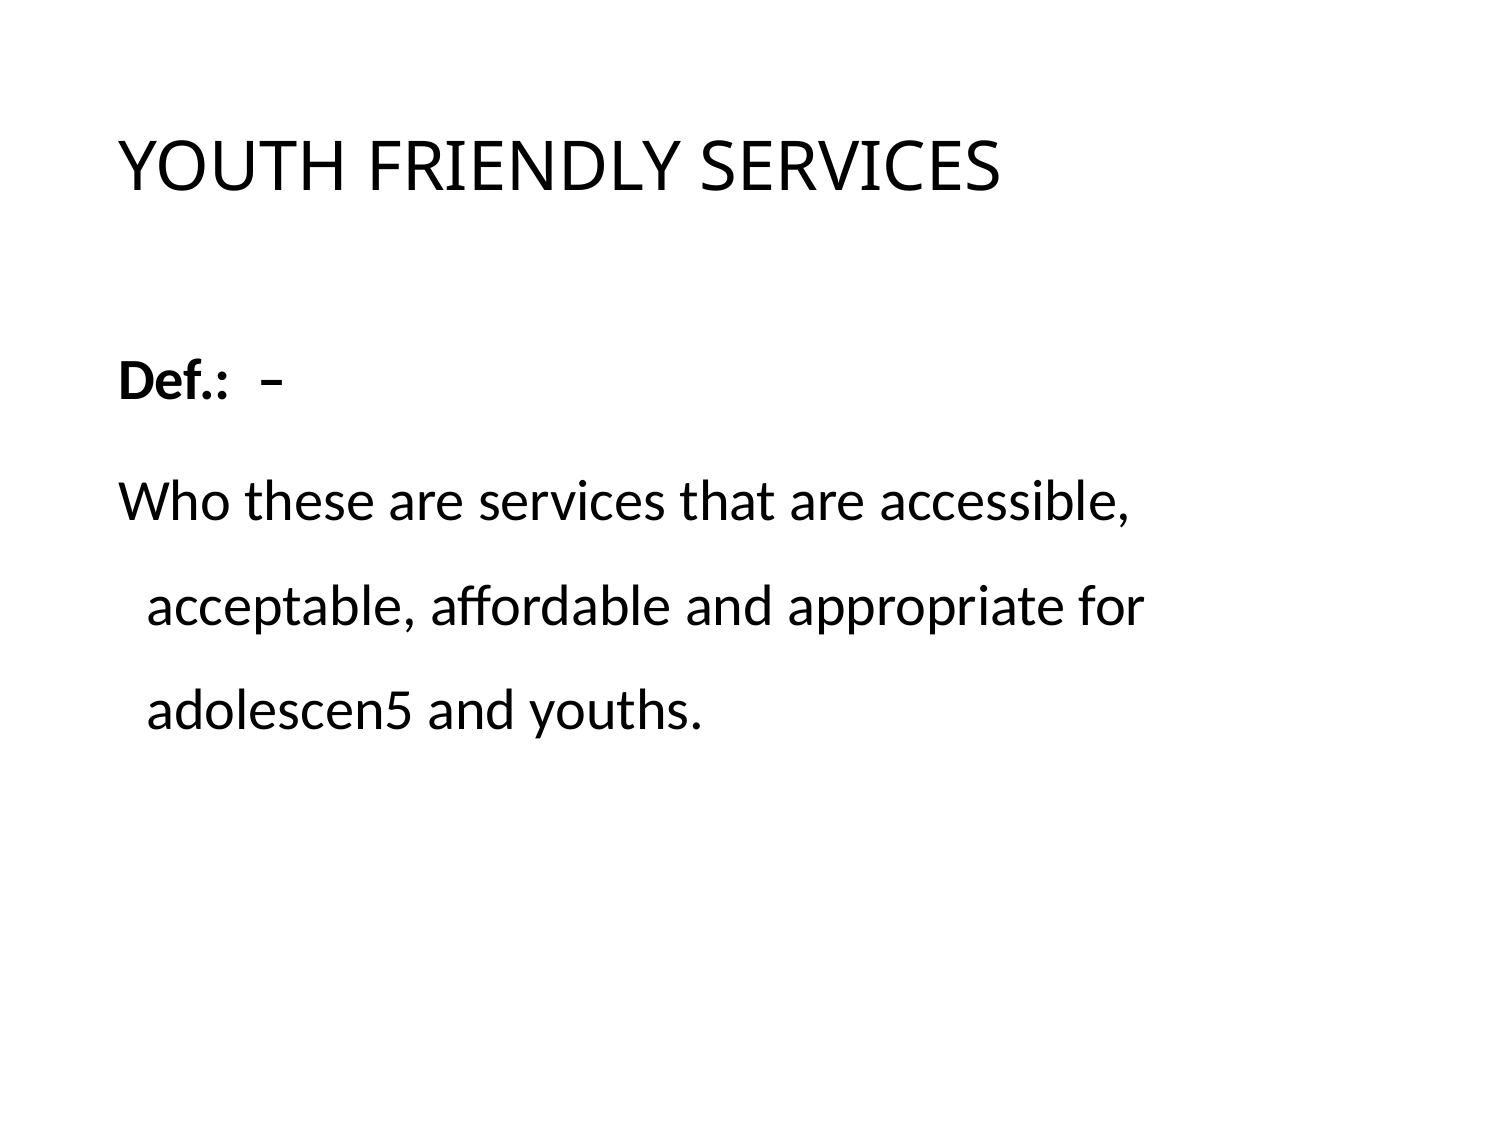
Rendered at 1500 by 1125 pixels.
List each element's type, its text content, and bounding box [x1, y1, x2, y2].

title YOUTH FRIENDLY SERVICES [103, 59, 1397, 278]
list Def.: – Who these are services that are accessible, acceptable, affordable and appropriate for adolescen5 and youths. [103, 299, 1397, 1014]
